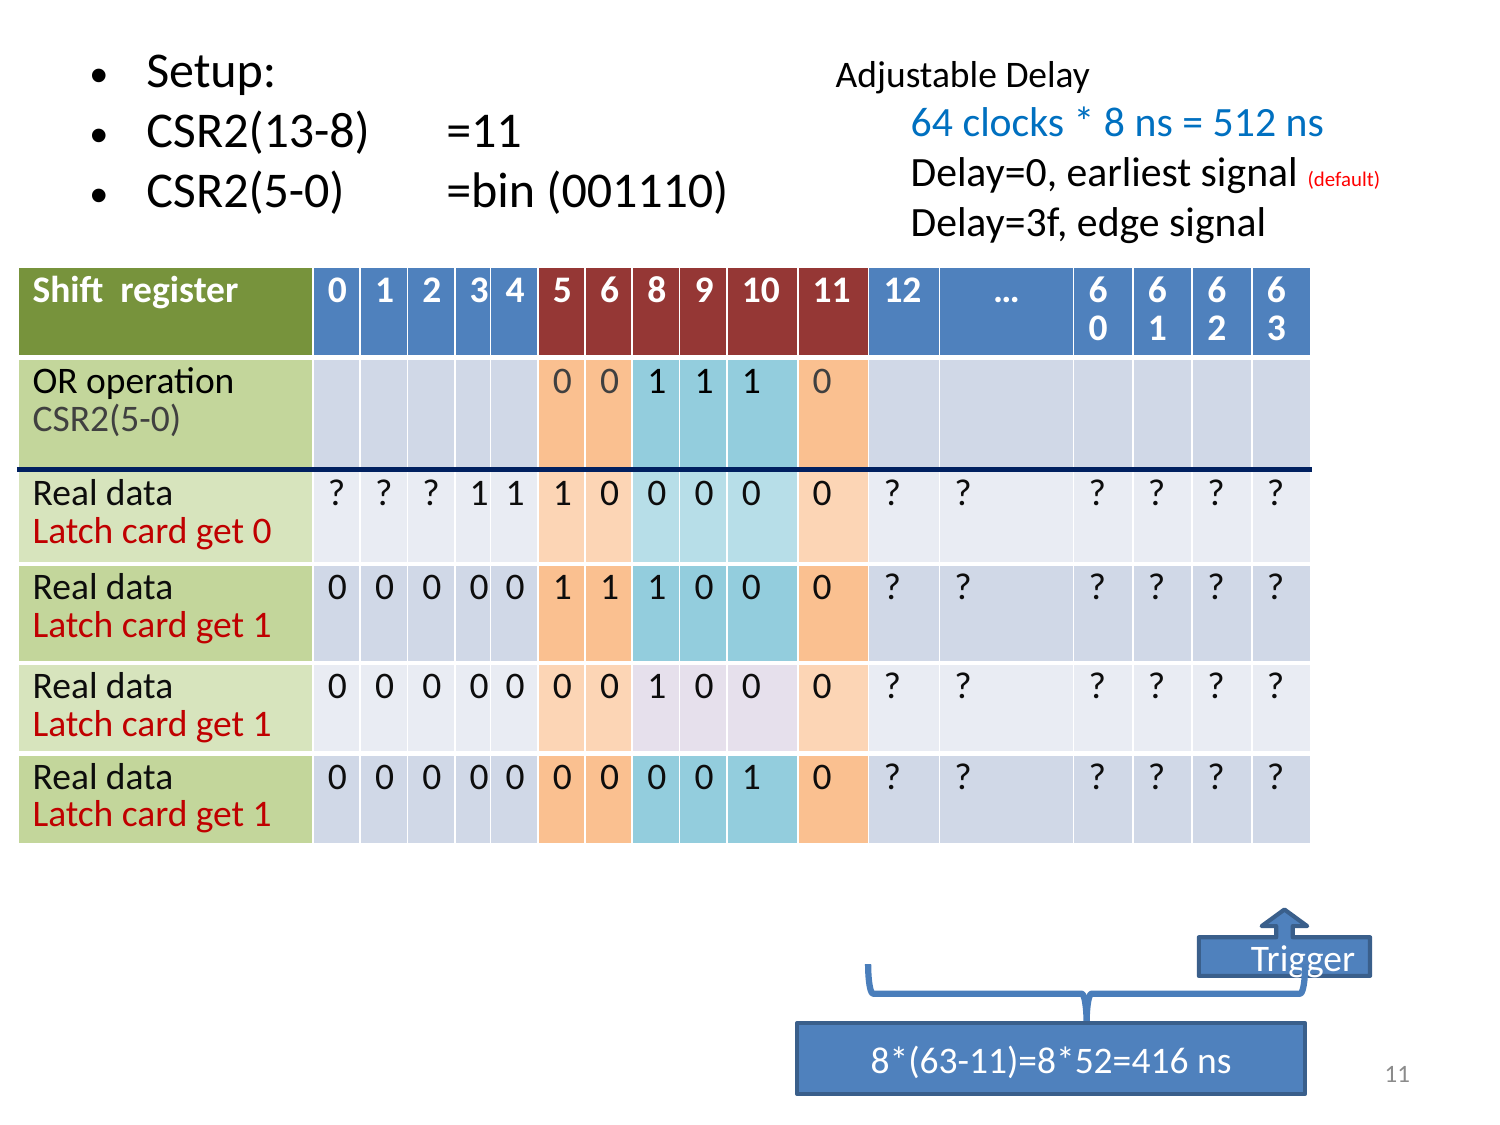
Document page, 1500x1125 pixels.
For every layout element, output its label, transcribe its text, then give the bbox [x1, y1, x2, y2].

table_cell 0 [586, 360, 631, 467]
table_cell 1 [491, 472, 537, 562]
table_cell 1 [456, 472, 490, 562]
table_cell ? [1253, 665, 1310, 751]
table_cell ? [1134, 665, 1191, 751]
table_header 3 [456, 268, 490, 355]
table_cell ? [1193, 566, 1251, 661]
table_cell [408, 360, 454, 467]
table_cell 0 [314, 756, 359, 843]
table_cell 0 [539, 360, 584, 467]
table_cell ? [1253, 756, 1310, 843]
table_cell 0 [408, 756, 454, 843]
table_cell ? [1253, 566, 1310, 661]
table_cell ? [1074, 756, 1132, 843]
table_cell ? [1134, 566, 1191, 661]
table_header Shift register [19, 268, 312, 355]
table_cell ? [869, 665, 939, 751]
table_cell 0 [491, 756, 537, 843]
table_cell 0 [680, 756, 726, 843]
table_cell 0 [728, 665, 797, 751]
table_header 0 [314, 268, 359, 355]
table_header 4 [491, 268, 537, 355]
table_cell 0 [586, 756, 631, 843]
table_cell ? [1074, 665, 1132, 751]
table_cell ? [1193, 756, 1251, 843]
table_header 1 [361, 268, 407, 355]
table_cell 1 [539, 566, 584, 661]
table_cell ? [1253, 472, 1310, 562]
table_cell [1074, 360, 1132, 467]
table_cell 0 [314, 566, 359, 661]
table_cell 1 [728, 360, 797, 467]
table_header 11 [799, 268, 868, 355]
text_box Adjustable Delay 64 clocks * 8 ns = 512 ns Delay=0, earliest signal (default) Delay=3f, edge signal [820, 42, 1495, 253]
table_cell 0 [456, 665, 490, 751]
table_cell ? [869, 756, 939, 843]
table_cell 0 [361, 756, 407, 843]
table_cell 0 [799, 665, 868, 751]
table_header 12 [869, 268, 939, 355]
table_cell ? [940, 566, 1073, 661]
table_header 6 [586, 268, 631, 355]
table_cell 0 [799, 566, 868, 661]
table_cell ? [1193, 665, 1251, 751]
table_header 10 [728, 268, 797, 355]
table_cell OR operation CSR2(5-0) [19, 360, 312, 467]
table_cell 0 [680, 665, 726, 751]
table_header 60 [1074, 268, 1132, 355]
table_cell [456, 360, 490, 467]
table_cell ? [361, 472, 407, 562]
table_cell [869, 360, 939, 467]
table_cell [1134, 360, 1191, 467]
table_cell [1253, 360, 1310, 467]
table_cell Real data Latch card get 1 [19, 756, 312, 843]
table_cell ? [940, 665, 1073, 751]
table_cell ? [940, 756, 1073, 843]
table_cell 0 [799, 756, 868, 843]
text_box 8*(63-11)=8*52=416 ns [795, 1021, 1307, 1096]
table_cell 0 [491, 665, 537, 751]
table_cell ? [869, 566, 939, 661]
table_header 2 [408, 268, 454, 355]
table_cell Real data Latch card get 1 [19, 665, 312, 751]
table_cell 1 [633, 665, 679, 751]
table_header 63 [1253, 268, 1310, 355]
table_cell 0 [314, 665, 359, 751]
table_cell 1 [633, 360, 679, 467]
table_cell 1 [728, 756, 797, 843]
table_cell ? [314, 472, 359, 562]
table_cell ? [1193, 472, 1251, 562]
table_header … [940, 268, 1073, 355]
table_cell ? [1074, 472, 1132, 562]
table_cell ? [1134, 756, 1191, 843]
text_box Trigger [1196, 907, 1373, 978]
table_cell [491, 360, 537, 467]
table_cell [314, 360, 359, 467]
table_cell ? [408, 472, 454, 562]
table_cell 0 [680, 472, 726, 562]
table_cell 0 [456, 566, 490, 661]
table_cell 0 [539, 756, 584, 843]
table_cell 1 [539, 472, 584, 562]
table_cell 0 [408, 566, 454, 661]
text_box [867, 964, 1306, 1021]
table_cell 0 [586, 665, 631, 751]
table_cell 1 [586, 566, 631, 661]
table_cell 0 [799, 472, 868, 562]
table_header 61 [1134, 268, 1191, 355]
table_cell 0 [361, 566, 407, 661]
table_cell [940, 360, 1073, 467]
table_cell Real data Latch card get 1 [19, 566, 312, 661]
table_cell 0 [633, 472, 679, 562]
table_header 62 [1193, 268, 1251, 355]
table_header 5 [539, 268, 584, 355]
list Setup: CSR2(13-8) =11 CSR2(5-0) =bin (001110) [75, 42, 1425, 268]
table_cell 1 [633, 566, 679, 661]
table_cell 0 [408, 665, 454, 751]
table_cell 0 [799, 360, 868, 467]
table_cell 0 [728, 472, 797, 562]
table_cell [361, 360, 407, 467]
table_cell 0 [680, 566, 726, 661]
table_cell Real data Latch card get 0 [19, 472, 312, 562]
table_cell 0 [633, 756, 679, 843]
table_header 8 [633, 268, 679, 355]
table_header 9 [680, 268, 726, 355]
table_cell 0 [456, 756, 490, 843]
table_cell 0 [586, 472, 631, 562]
table_cell ? [1134, 472, 1191, 562]
table_cell 1 [680, 360, 726, 467]
table_cell ? [940, 472, 1073, 562]
table_cell 0 [728, 566, 797, 661]
table_cell 0 [539, 665, 584, 751]
table_cell ? [1074, 566, 1132, 661]
table_cell [1193, 360, 1251, 467]
slide_number 11 [1074, 1042, 1425, 1103]
table_cell 0 [361, 665, 407, 751]
table_cell ? [869, 472, 939, 562]
table_cell 0 [491, 566, 537, 661]
